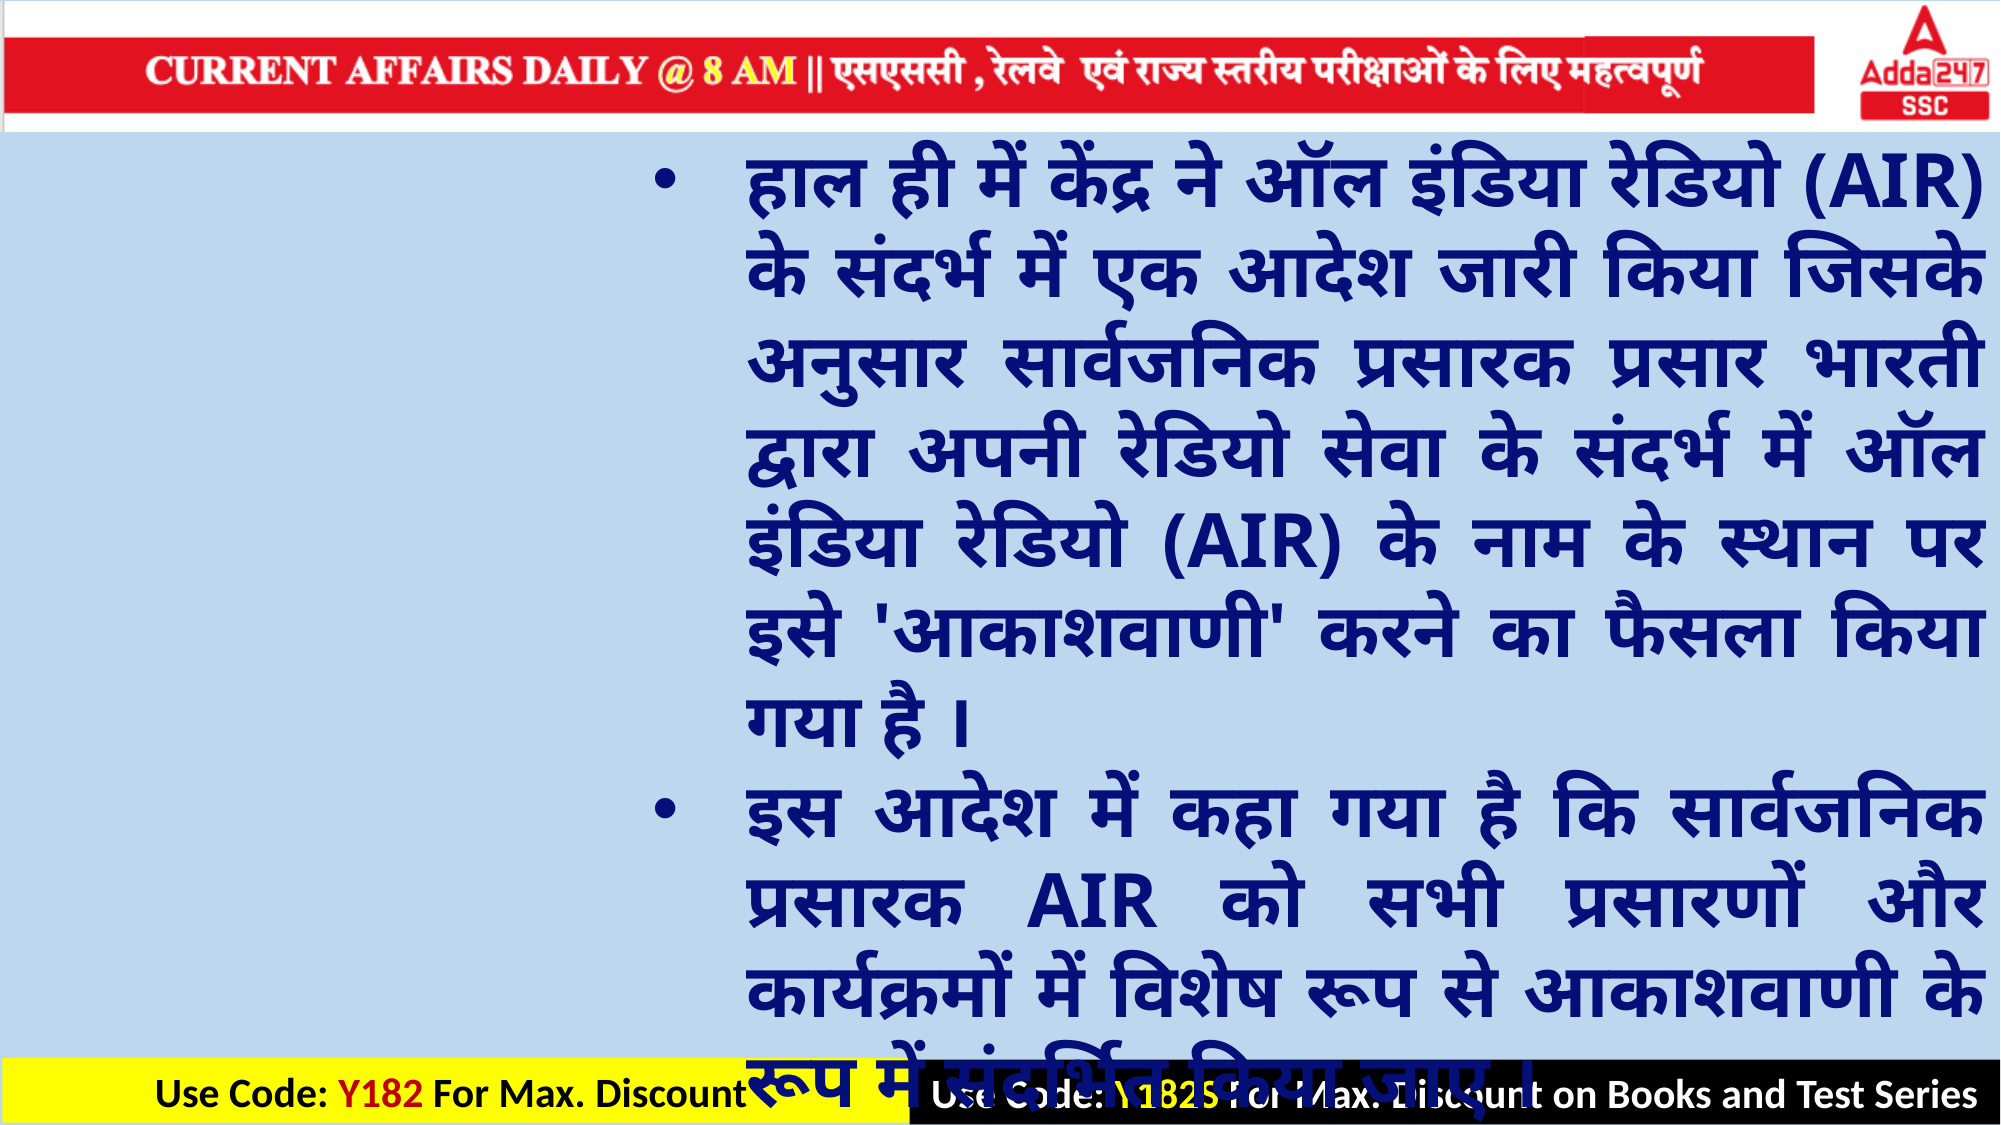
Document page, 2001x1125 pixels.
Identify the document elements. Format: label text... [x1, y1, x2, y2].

text_box हाल ही में केंद्र ने ऑल इंडिया रेडियो (AIR) के संदर्भ में एक आदेश जारी किया जिसके अनुसार सार्वजनिक प्रसारक प्रसार भारती द्वारा अपनी रेडियो सेवा के संदर्भ में ऑल इंडिया रेडियो (AIR) के नाम के स्थान पर इसे 'आकाशवाणी' करने का फैसला किया गया है । इस आदेश में कहा गया है कि सार्वजनिक प्रसारक AIR को सभी प्रसारणों और कार्यक्रमों में विशेष रूप से आकाशवाणी के रूप में संदर्भित किया जाए । इससे पहले, इन दो नामों का परस्पर उपयोग किया जाता था। [637, 124, 2000, 1125]
picture [0, 1, 2000, 132]
